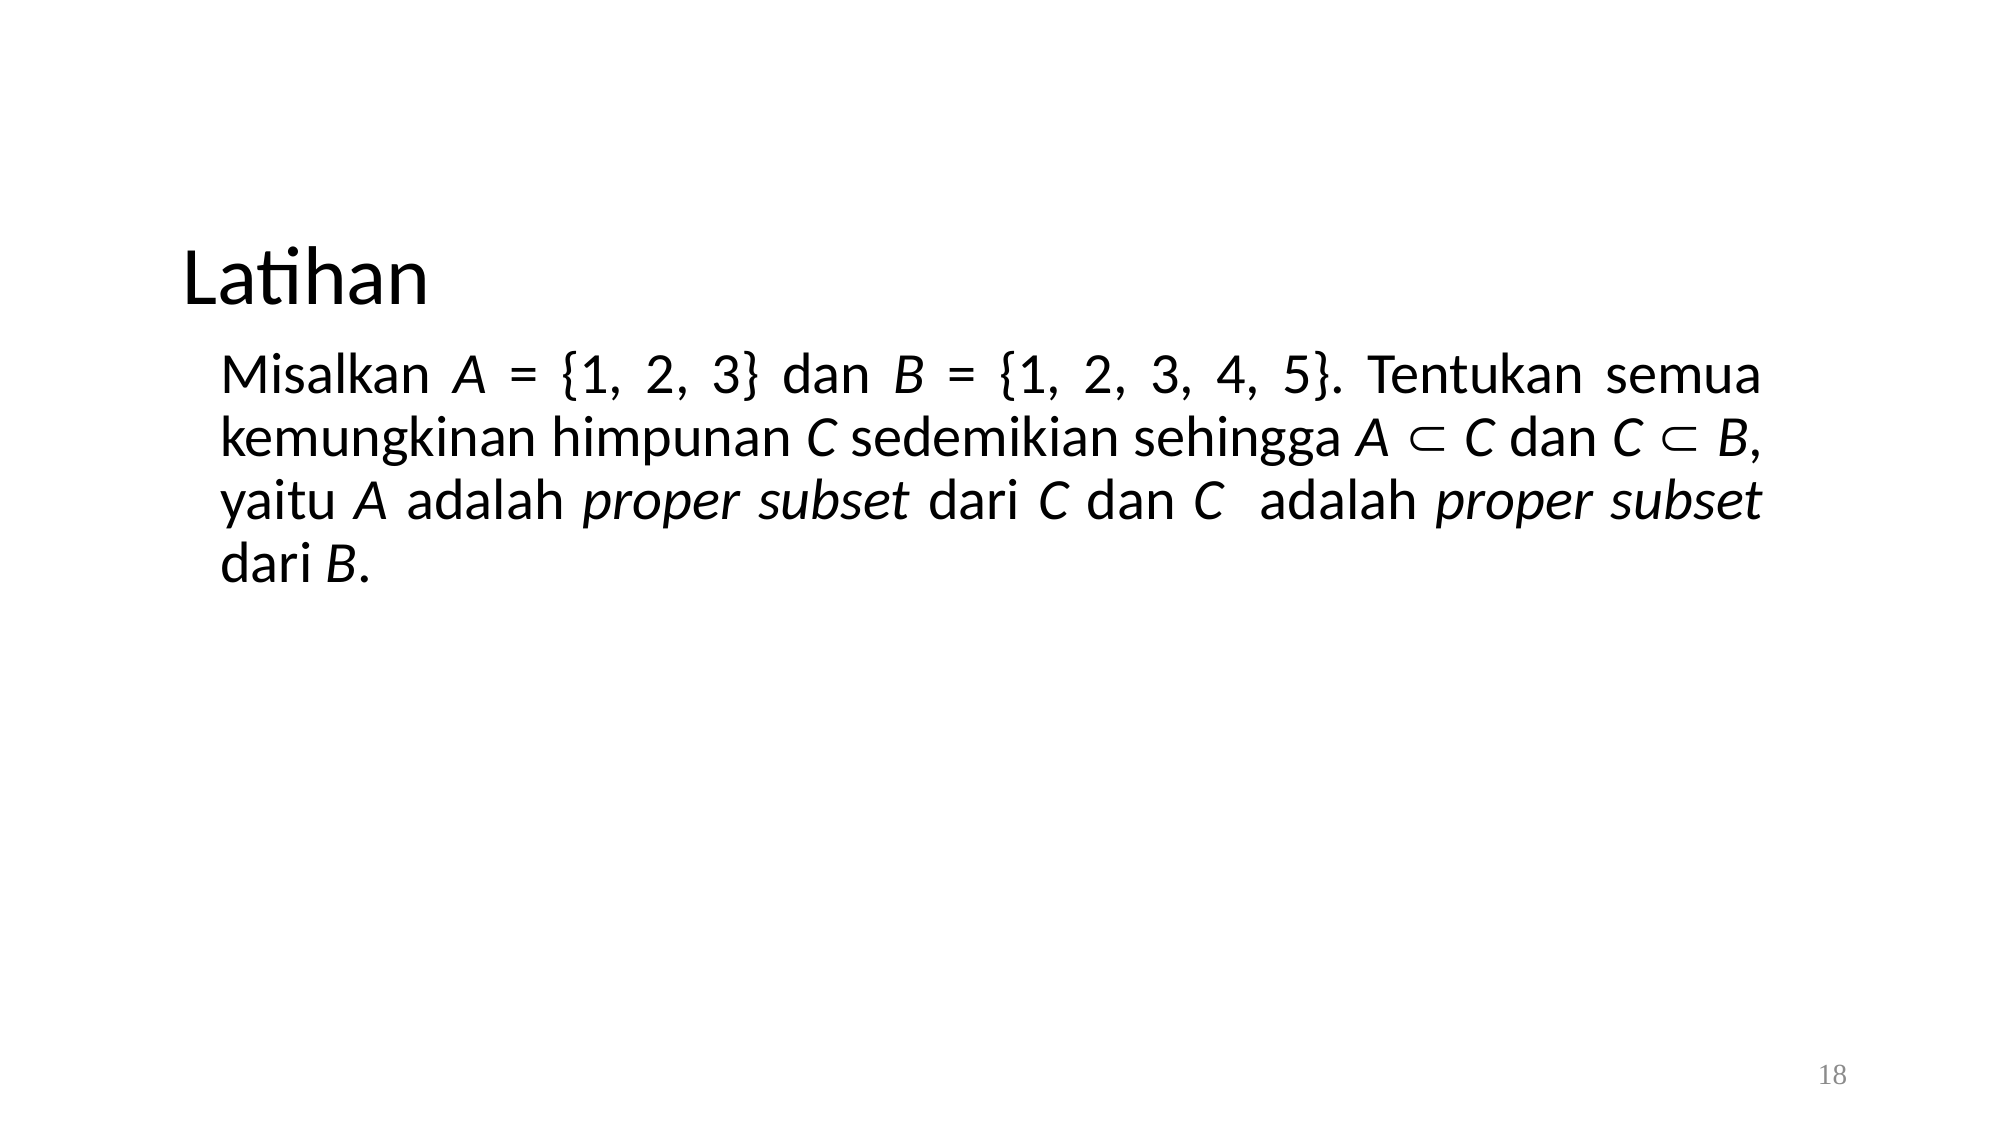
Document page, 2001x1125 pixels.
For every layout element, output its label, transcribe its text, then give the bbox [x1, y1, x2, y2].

list Latihan Misalkan A = {1, 2, 3} dan B = {1, 2, 3, 4, 5}. Tentukan semua kemungkinan himpunan C sedemikian sehingga A  C dan C  B, yaitu A adalah proper subset dari C dan C adalah proper subset dari B. [167, 224, 1779, 900]
slide_number 18 [1412, 1042, 1863, 1103]
